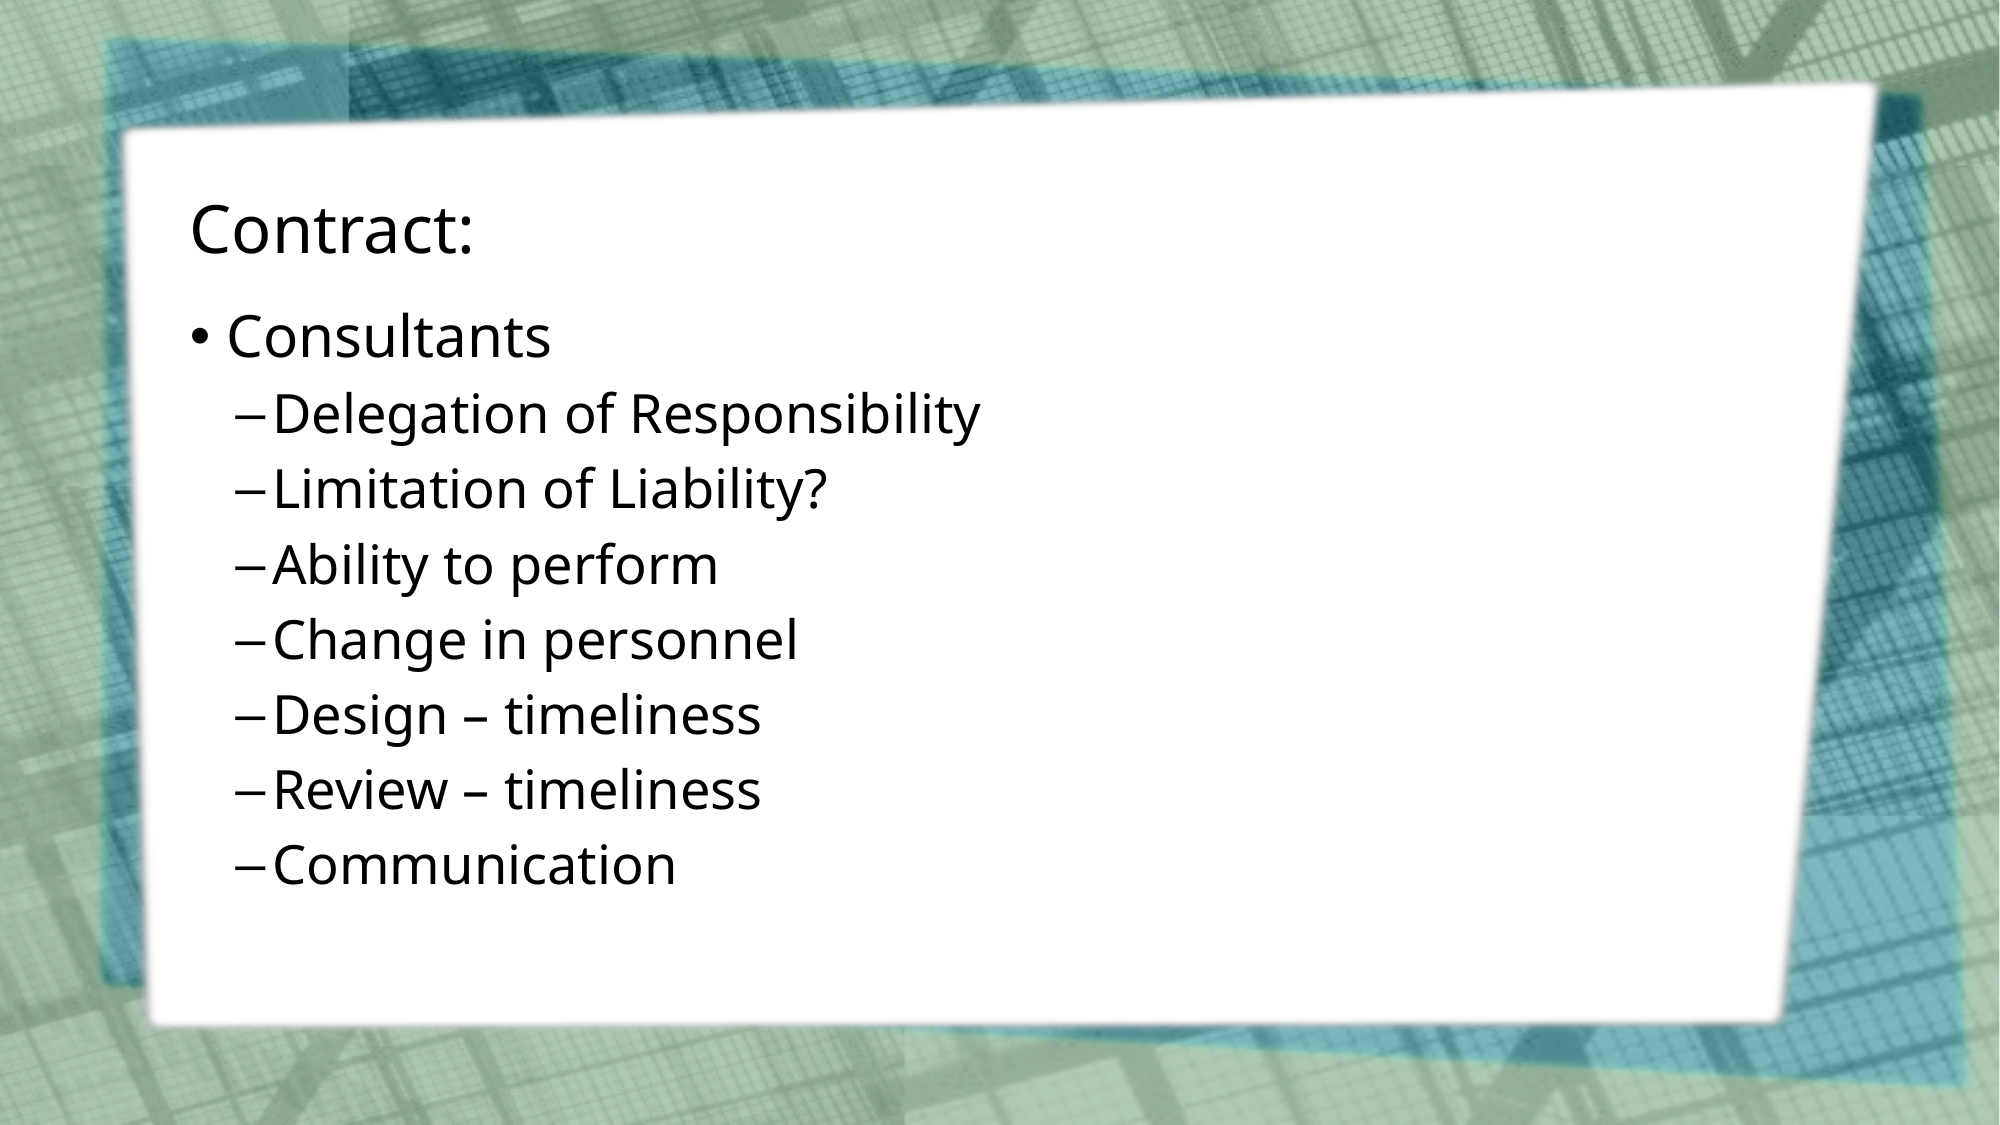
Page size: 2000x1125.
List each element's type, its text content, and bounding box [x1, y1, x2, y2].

title Contract: [174, 87, 1750, 275]
picture [0, 0, 2000, 1125]
list Consultants Delegation of Responsibility Limitation of Liability? Ability to perform Change in personnel Design – timeliness Review – timeliness Communication [174, 299, 1750, 988]
